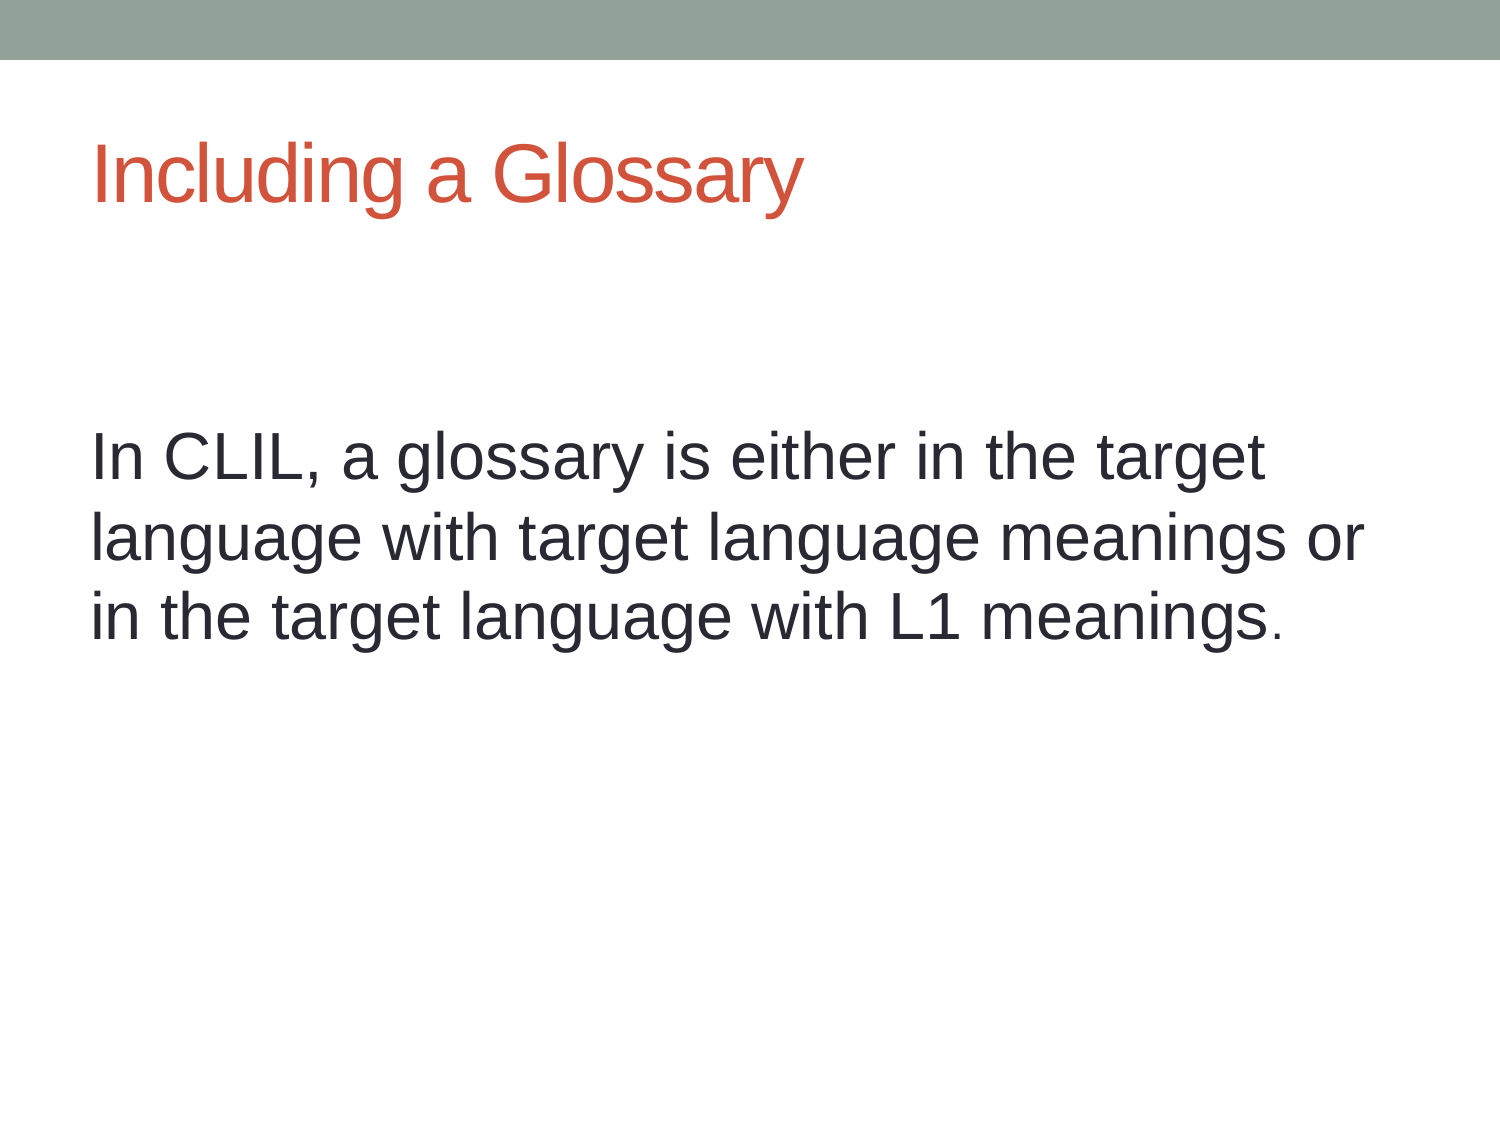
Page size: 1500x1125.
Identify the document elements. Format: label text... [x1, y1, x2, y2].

list In CLIL, a glossary is either in the target language with target language meanings or in the target language with L1 meanings. [75, 262, 1425, 1063]
title Including a Glossary [75, 87, 1425, 250]
